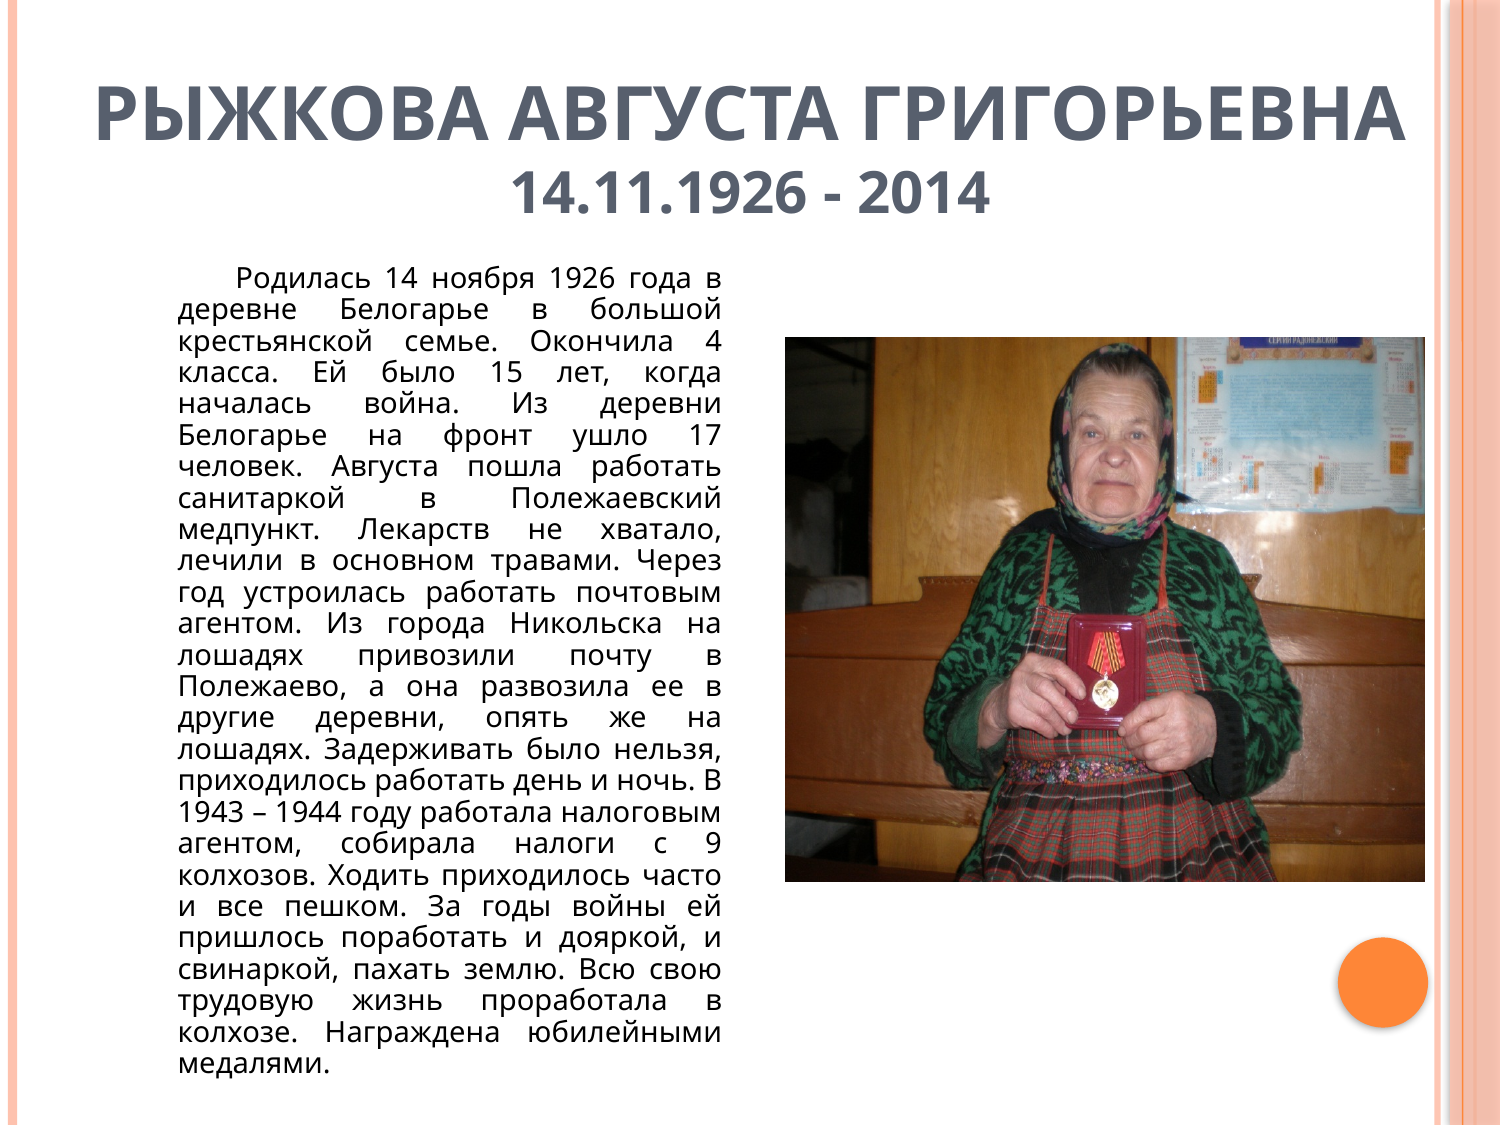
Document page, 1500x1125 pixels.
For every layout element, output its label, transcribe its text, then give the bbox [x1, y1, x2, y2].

title Рыжкова Августа Григорьевна 14.11.1926 - 2014 [75, 45, 1425, 233]
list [784, 337, 1426, 883]
list Родилась 14 ноября 1926 года в деревне Белогарье в большой крестьянской семье. Окончила 4 класса. Ей было 15 лет, когда началась война. Из деревни Белогарье на фронт ушло 17 человек. Августа пошла работать санитаркой в Полежаевский медпункт. Лекарств не хватало, лечили в основном травами. Через год устроилась работать почтовым агентом. Из города Никольска на лошадях привозили почту в Полежаево, а она развозила ее в другие деревни, опять же на лошадях. Задерживать было нельзя, приходилось работать день и ночь. В 1943 – 1944 году работала налоговым агентом, собирала налоги с 9 колхозов. Ходить приходилось часто и все пешком. За годы войны ей пришлось поработать и дояркой, и свинаркой, пахать землю. Всю свою трудовую жизнь проработала в колхозе. Награждена юбилейными медалями. [75, 208, 738, 1071]
